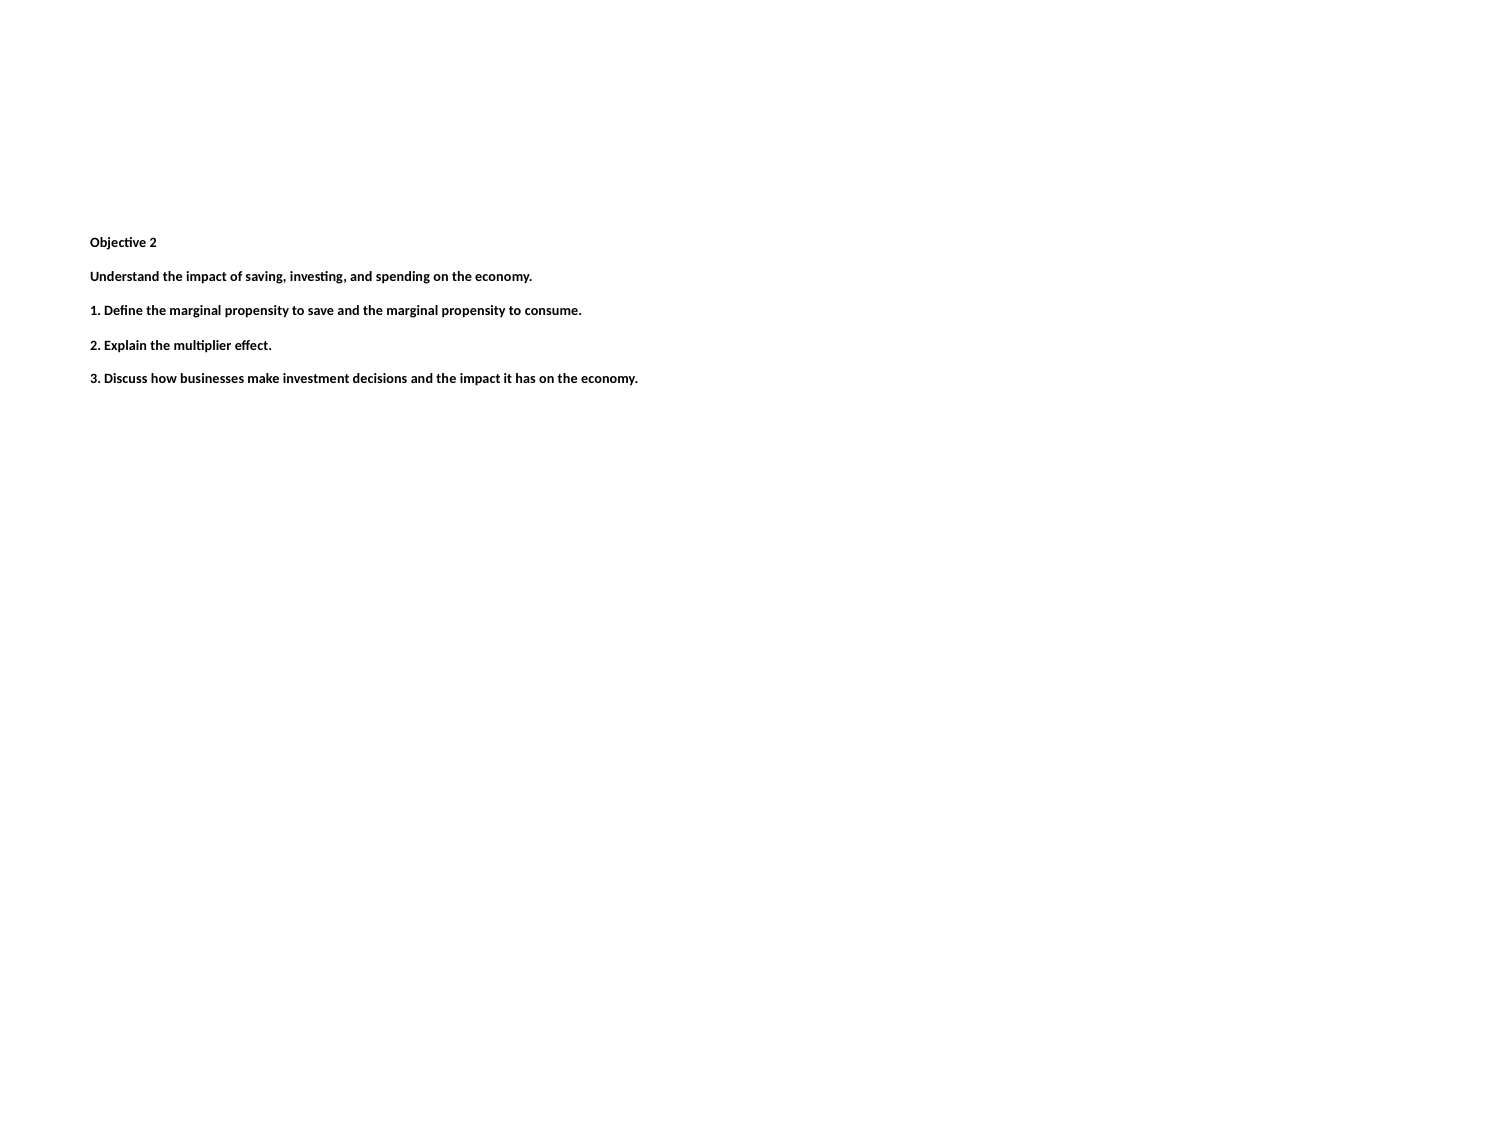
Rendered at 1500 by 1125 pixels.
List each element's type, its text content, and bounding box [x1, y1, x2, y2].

title Objective 2 Understand the impact of saving, investing, and spending on the economy. 1. Define the marginal propensity to save and the marginal propensity to consume. 2. Explain the multiplier effect. 3. Discuss how businesses make investment decisions and the impact it has on the economy. [75, 224, 1425, 413]
